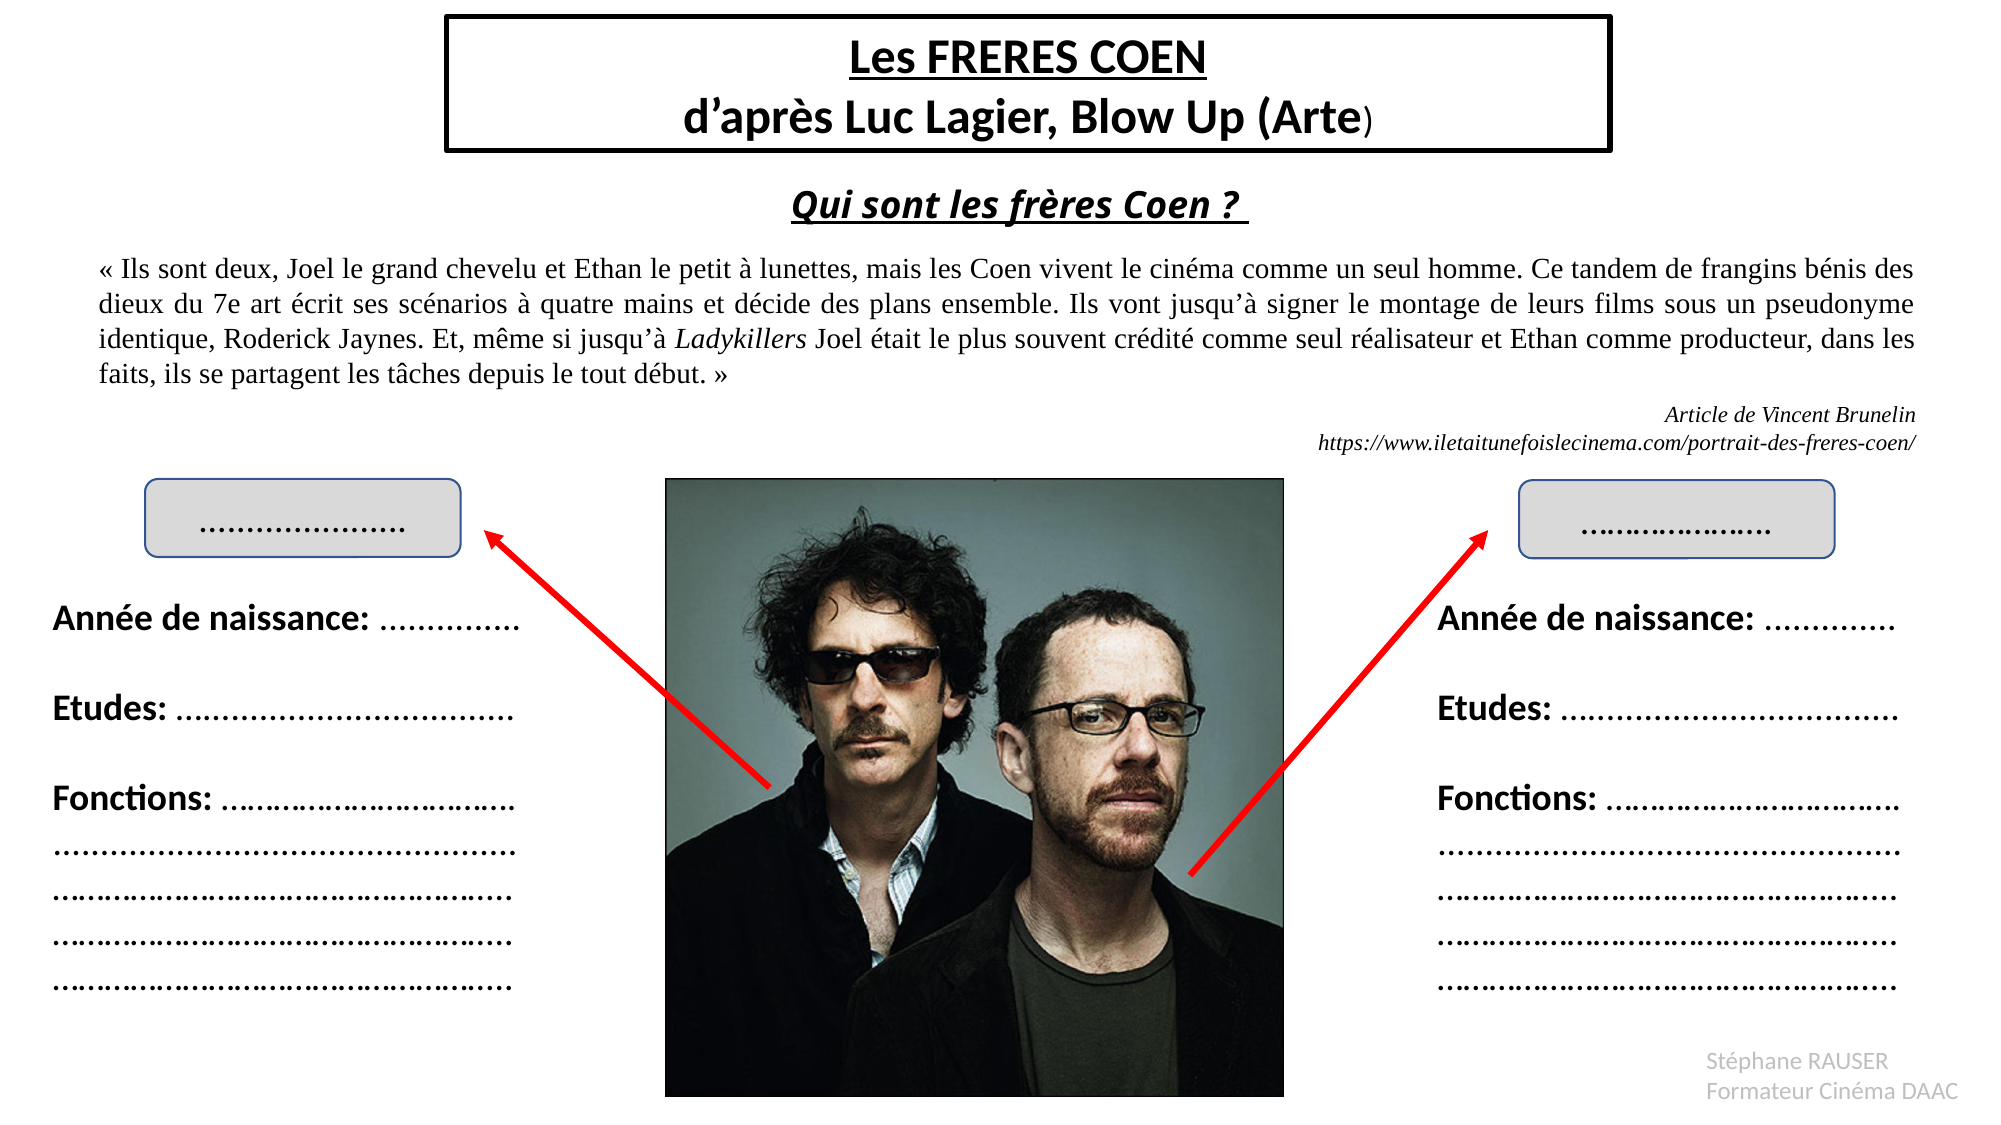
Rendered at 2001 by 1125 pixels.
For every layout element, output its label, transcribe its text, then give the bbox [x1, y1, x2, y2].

text_box « Ils sont deux, Joel le grand chevelu et Ethan le petit à lunettes, mais les Coen vivent le cinéma comme un seul homme. Ce tandem de frangins bénis des dieux du 7e art écrit ses scénarios à quatre mains et décide des plans ensemble. Ils vont jusqu’à signer le montage de leurs films sous un pseudonyme identique, Roderick Jaynes. Et, même si jusqu’à Ladykillers Joel était le plus souvent crédité comme seul réalisateur et Ethan comme producteur, dans les faits, ils se partagent les tâches depuis le tout début. » Article de Vincent Brunelin https://www.iletaitunefoislecinema.com/portrait-des-freres-coen/ [83, 242, 1932, 462]
text_box Stéphane RAUSER Formateur Cinéma DAAC [1691, 1037, 2000, 1112]
text_box Les FRERES COEN d’après Luc Lagier, Blow Up (Arte) [446, 16, 1610, 151]
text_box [37, 478, 1932, 1097]
text_box Qui sont les frères Coen ? [775, 173, 1357, 234]
